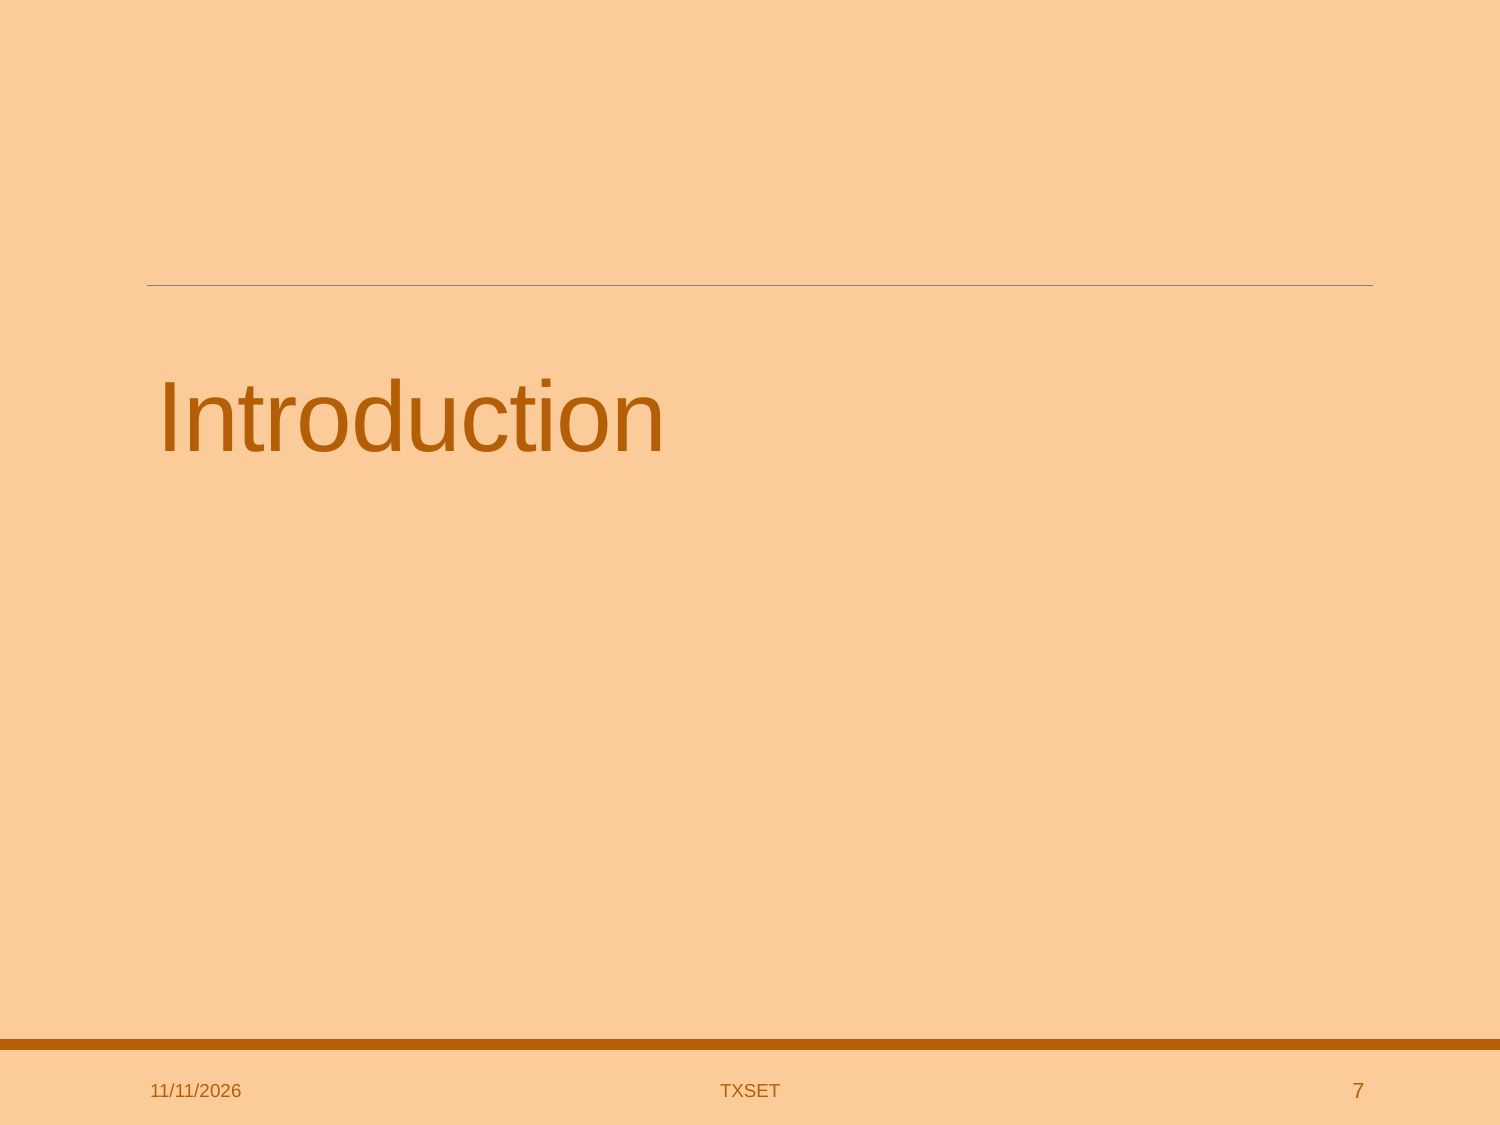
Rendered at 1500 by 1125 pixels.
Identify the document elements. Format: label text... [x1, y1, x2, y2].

title Introduction [141, 362, 1380, 601]
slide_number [135, 1059, 440, 1120]
footer TxSET [453, 1059, 1047, 1120]
slide_number 7 [1218, 1059, 1380, 1120]
